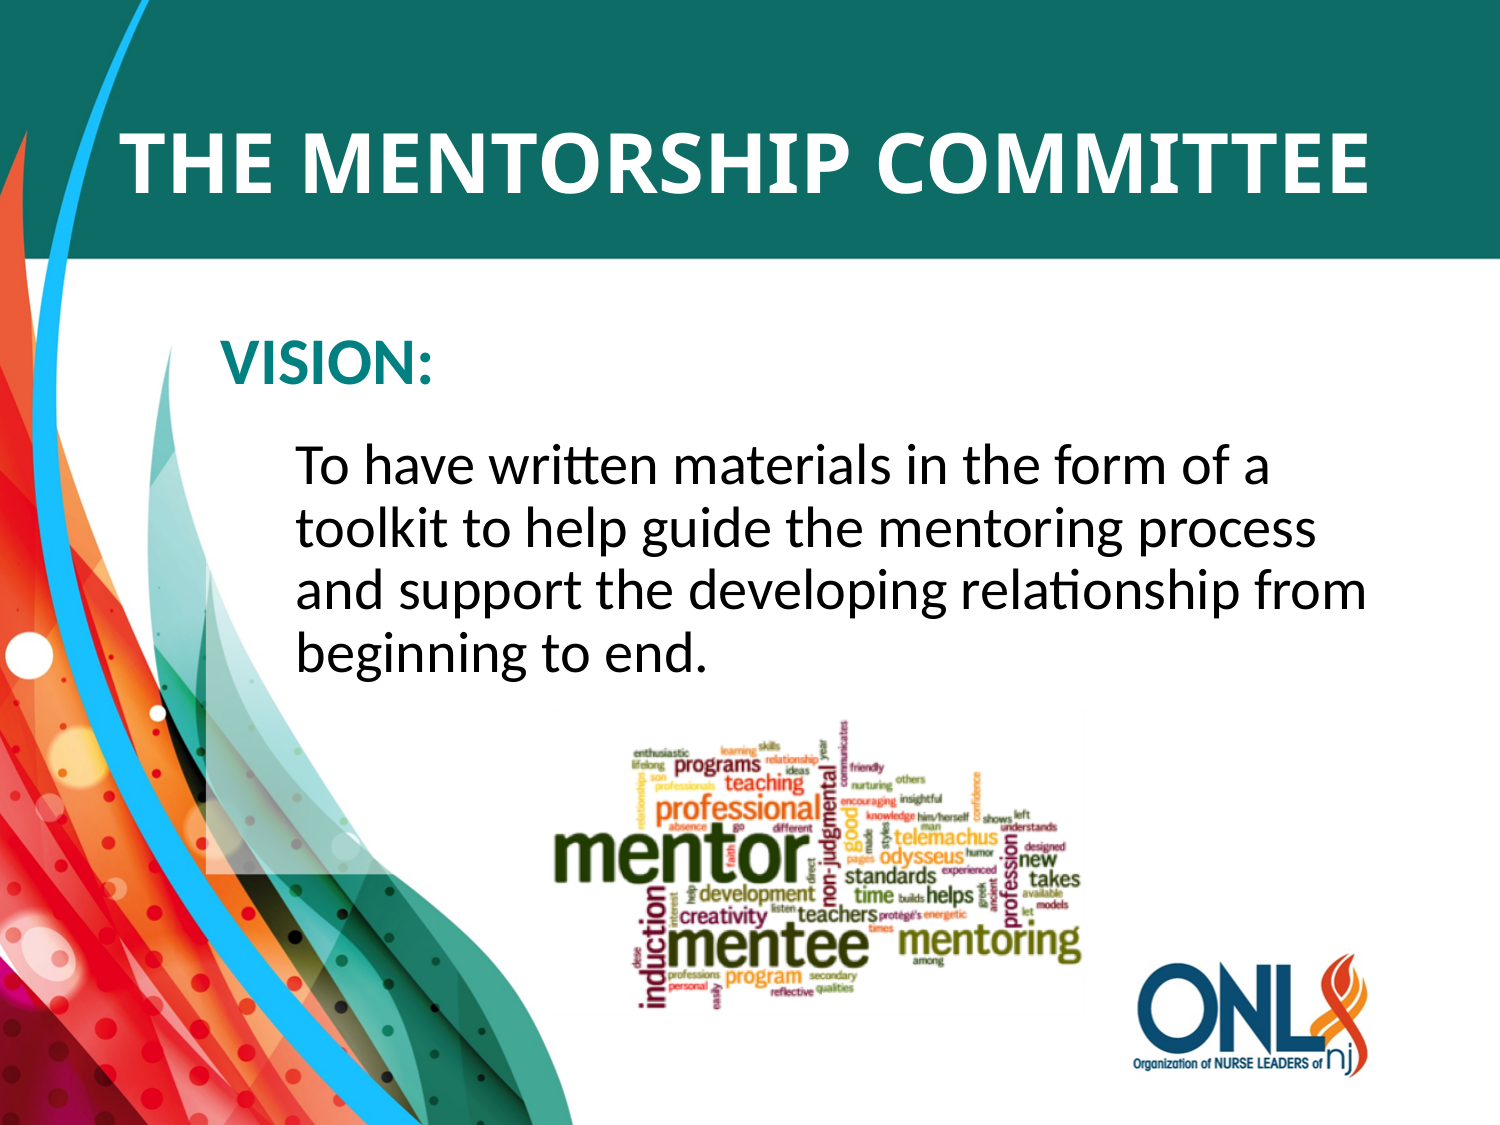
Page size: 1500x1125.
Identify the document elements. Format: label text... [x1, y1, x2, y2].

list Vision: To have written materials in the form of a toolkit to help guide the mentoring process and support the developing relationship from beginning to end. [205, 319, 1417, 875]
picture [0, 0, 1500, 1125]
title The Mentorship Committee [103, 76, 1473, 257]
